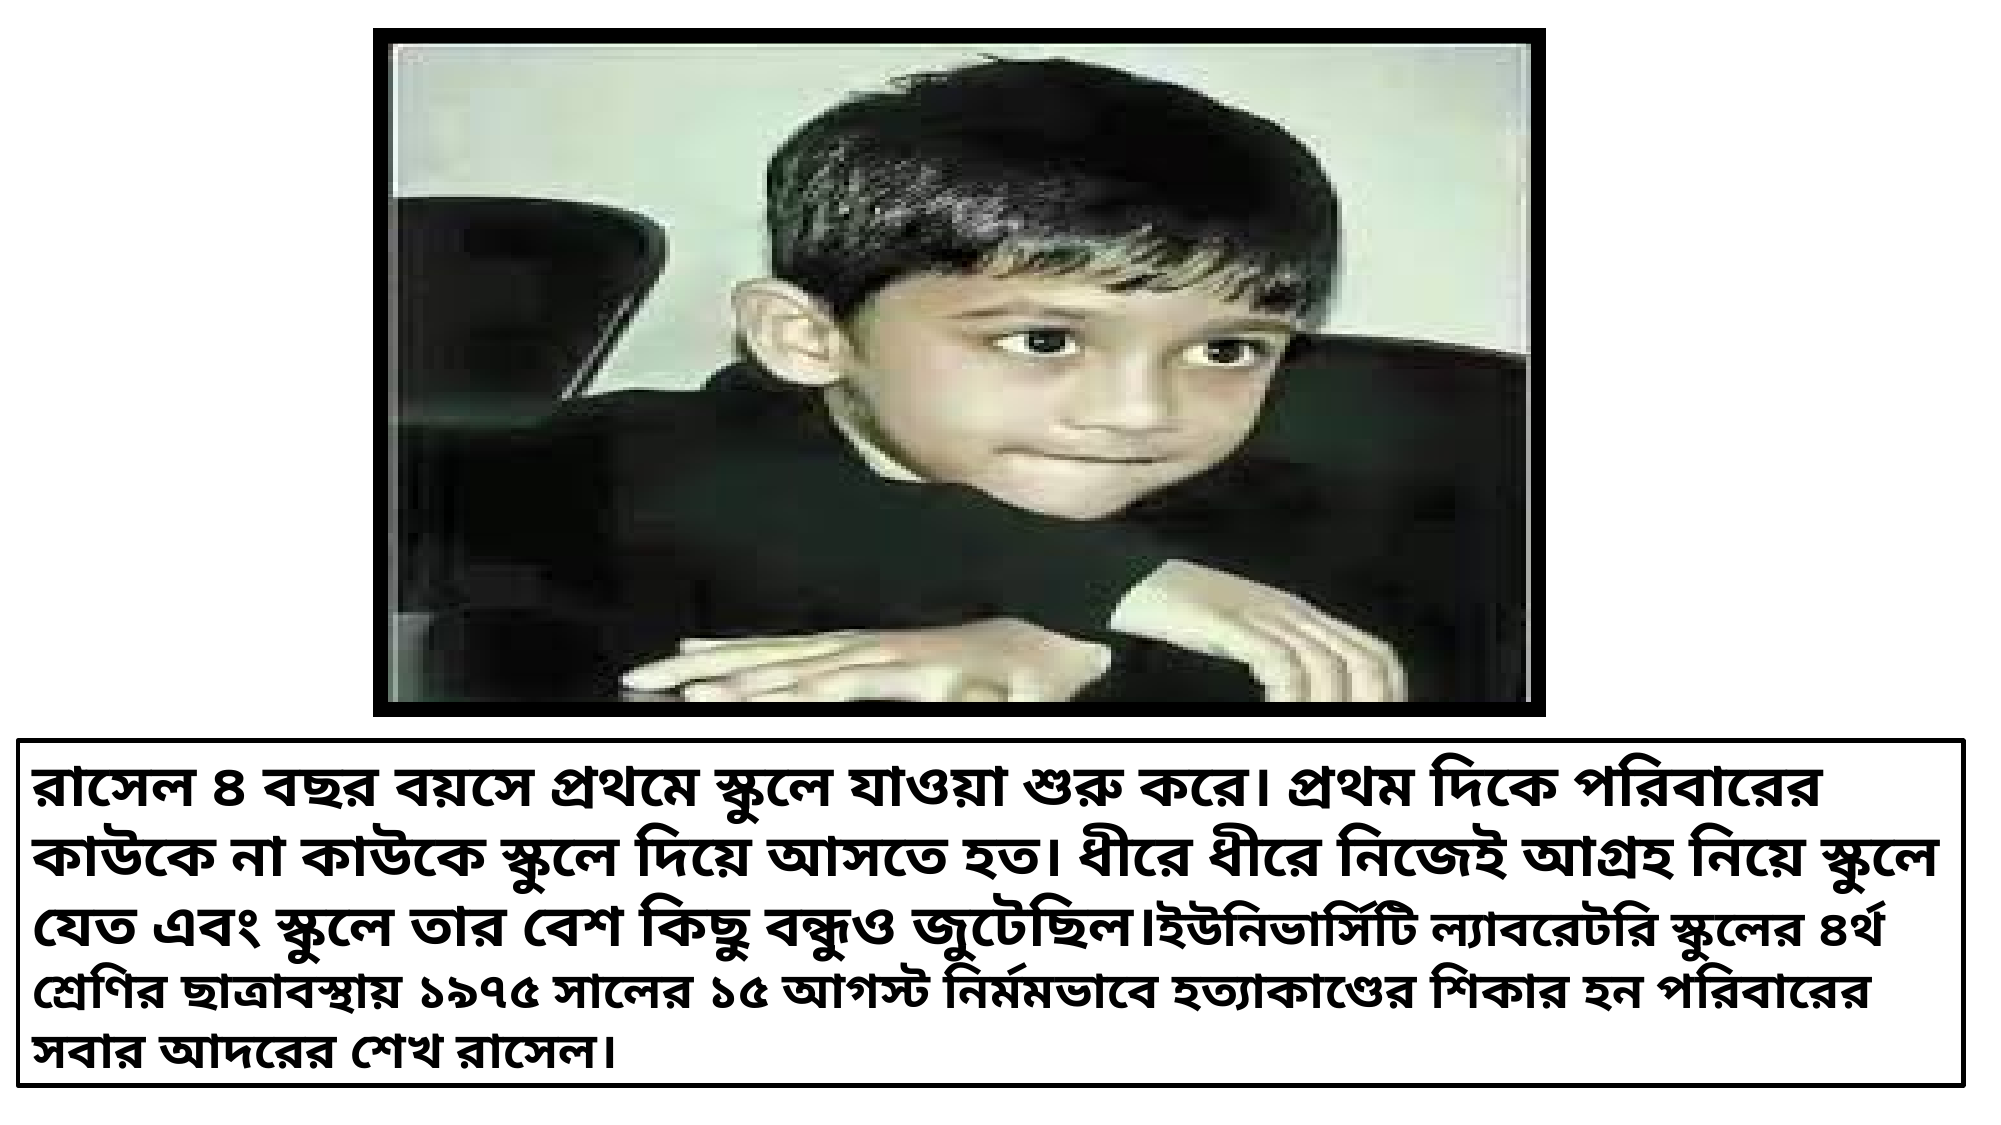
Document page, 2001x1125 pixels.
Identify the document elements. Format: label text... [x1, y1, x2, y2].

text_box রাসেল ৪ বছর বয়সে প্রথমে স্কুলে যাওয়া শুরু করে। প্রথম দিকে পরিবারের কাউকে না কাউকে স্কুলে দিয়ে আসতে হত। ধীরে ধীরে নিজেই আগ্রহ নিয়ে স্কুলে যেত এবং স্কুলে তার বেশ কিছু বন্ধুও জুটেছিল।ইউনিভার্সিটি ল্যাবরেটরি স্কুলের ৪র্থ শ্রেণির ছাত্রাবস্থায় ১৯৭৫ সালের ১৫ আগস্ট নির্মমভাবে হত্যাকাণ্ডের শিকার হন পরিবারের সবার আদরের শেখ রাসেল। [17, 740, 1964, 1086]
picture [387, 42, 1532, 703]
